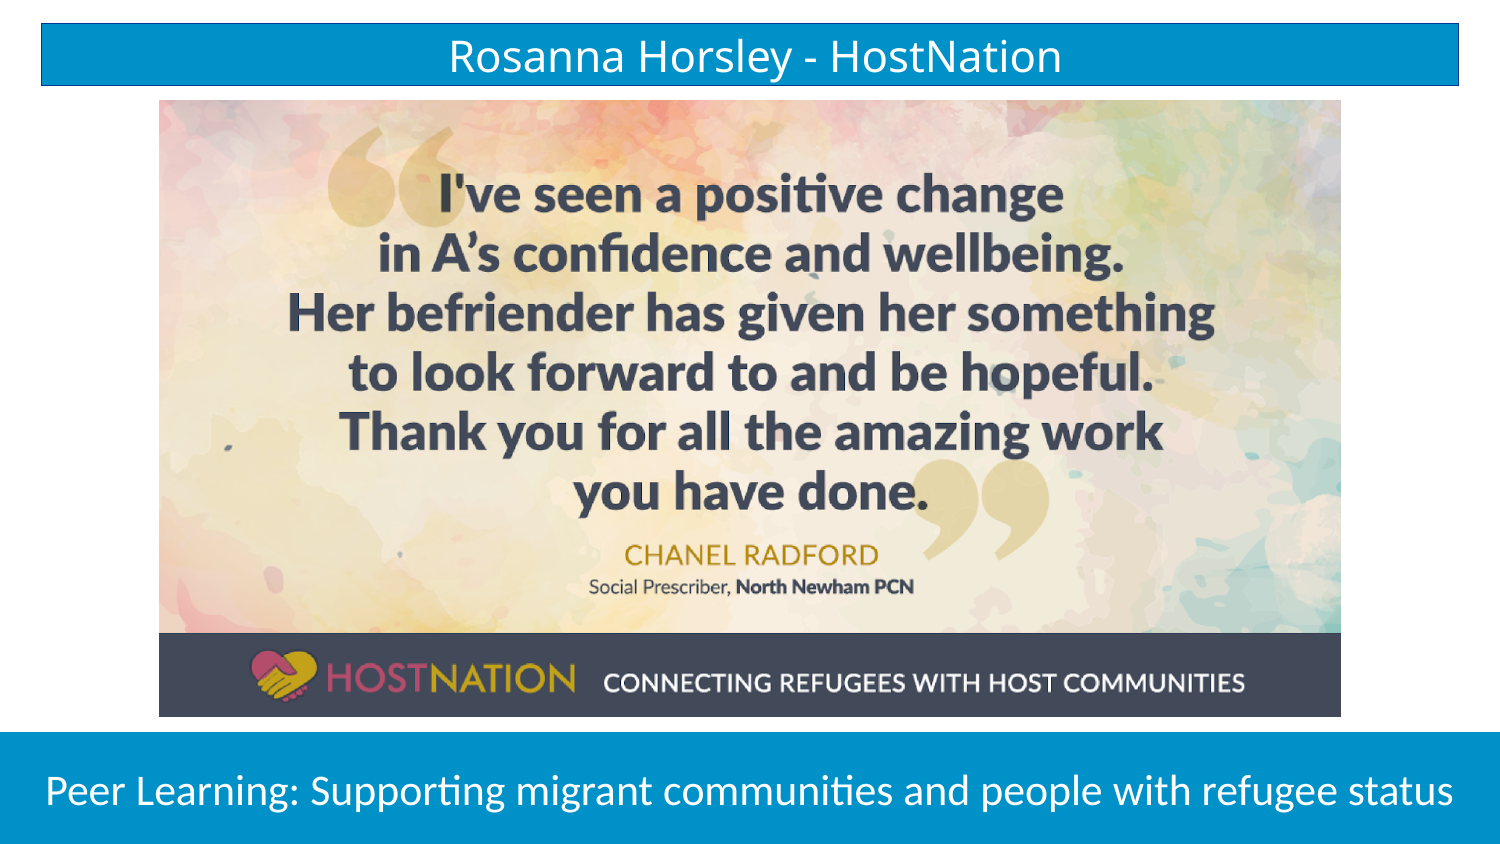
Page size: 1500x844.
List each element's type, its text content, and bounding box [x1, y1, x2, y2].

title Rosanna Horsley - HostNation [41, 23, 1459, 86]
picture [159, 100, 1341, 717]
text_box Peer Learning: Supporting migrant communities and people with refugee status [0, 732, 1500, 844]
